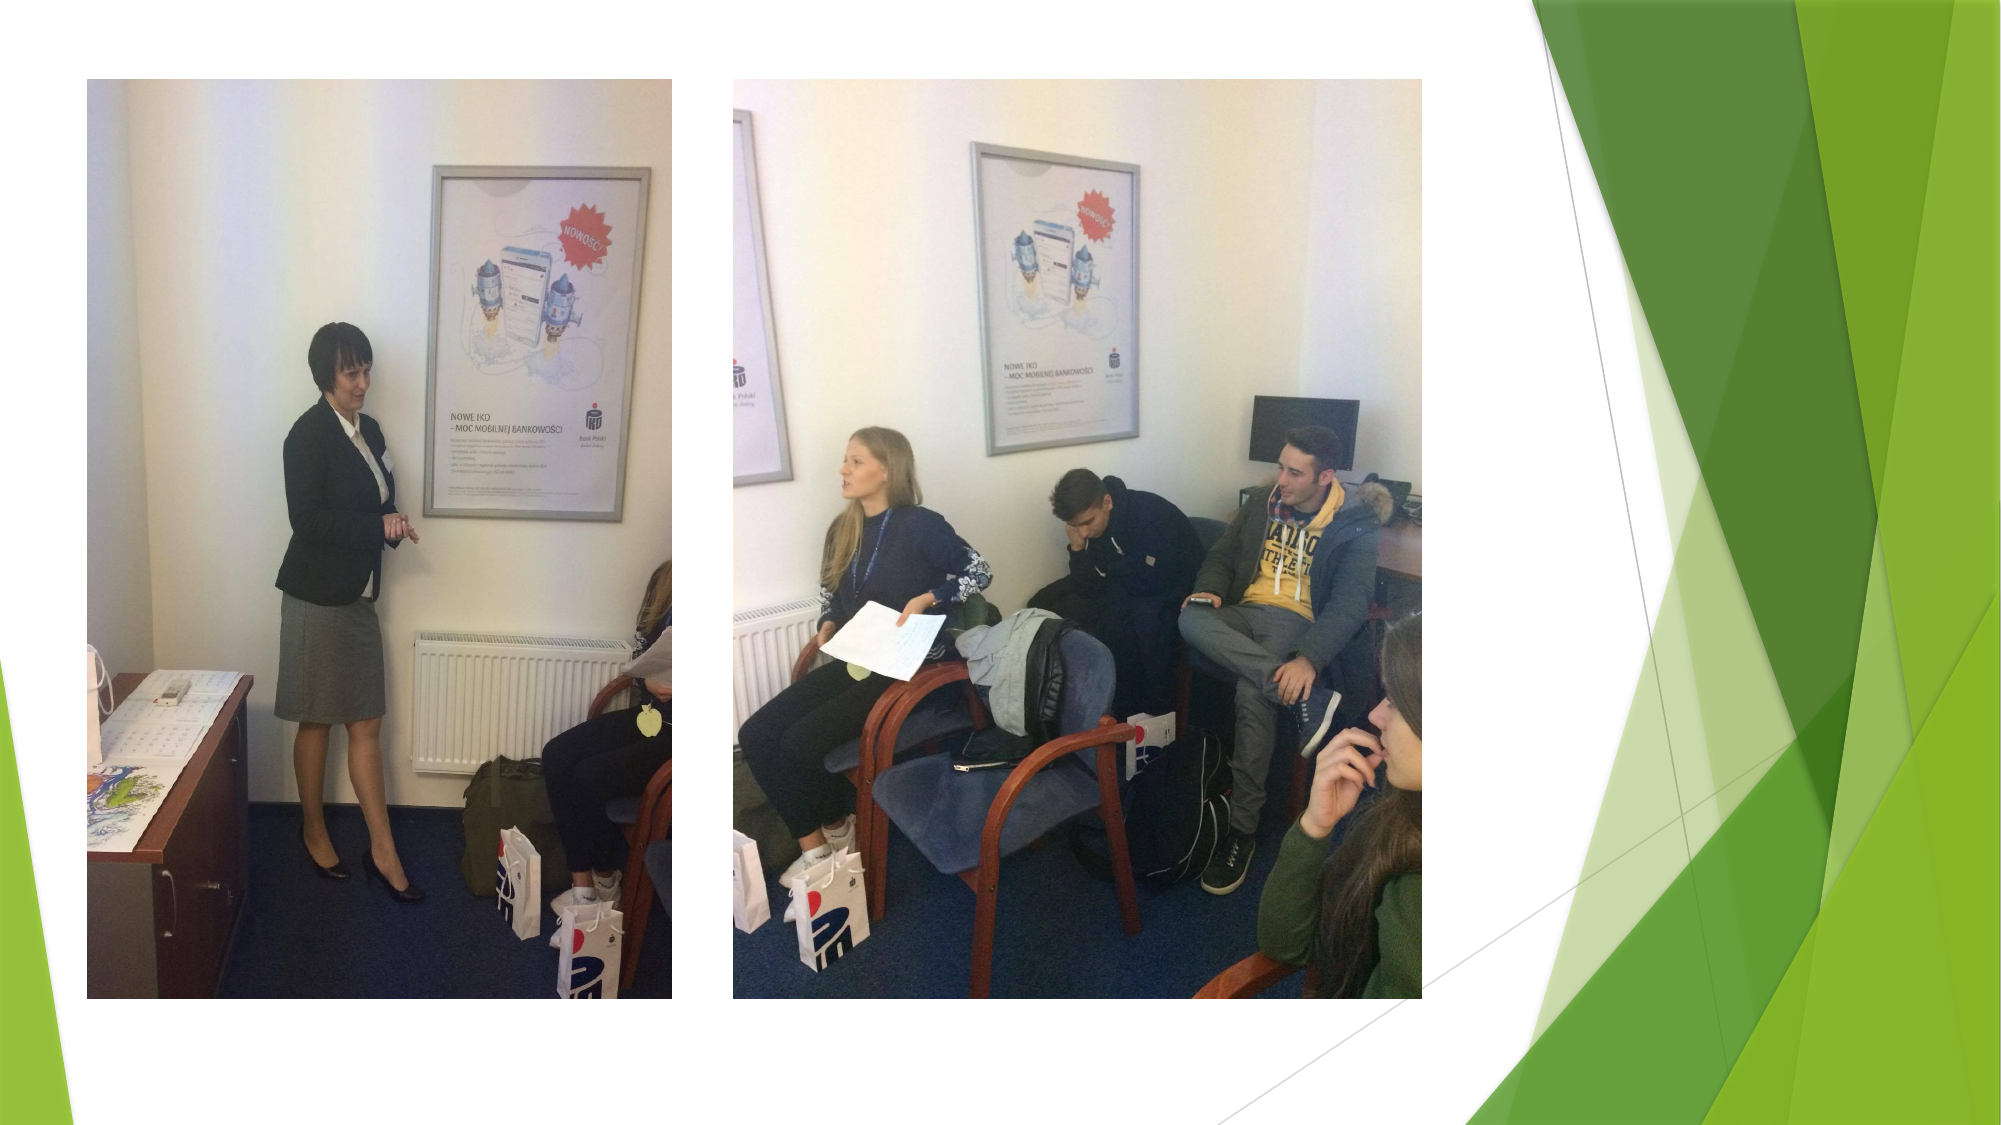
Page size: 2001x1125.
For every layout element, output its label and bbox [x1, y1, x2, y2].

list [86, 79, 673, 999]
picture [732, 79, 1423, 999]
